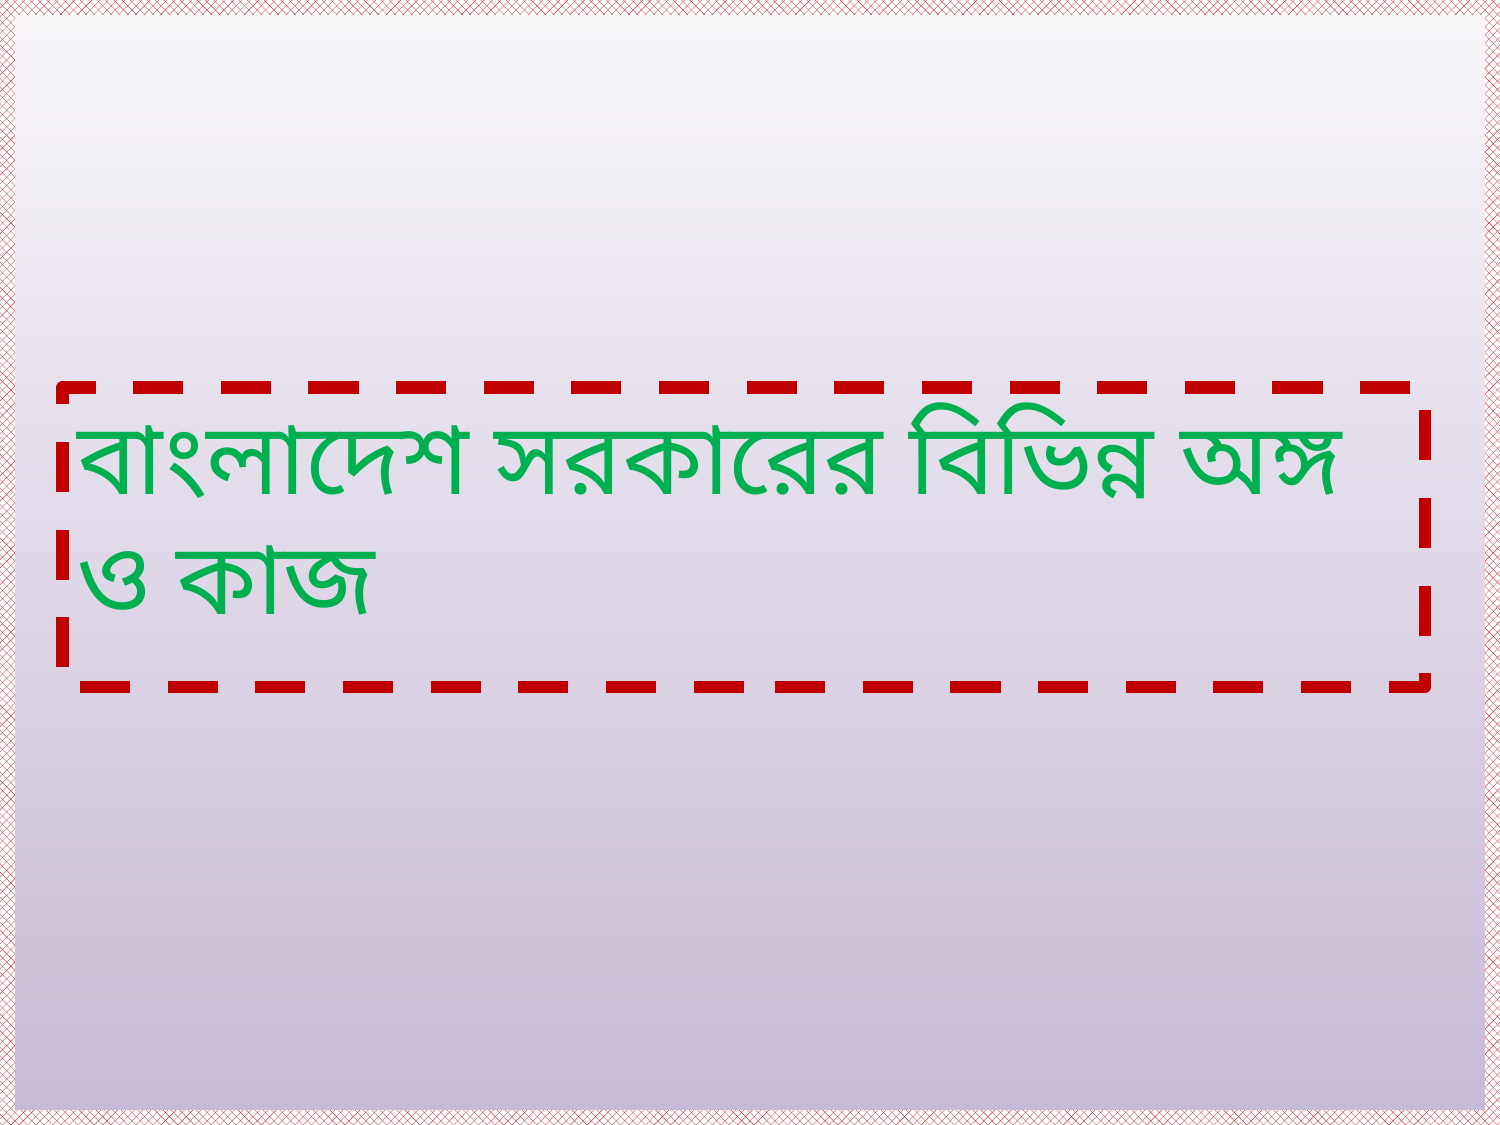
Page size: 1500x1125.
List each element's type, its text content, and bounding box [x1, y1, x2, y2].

text_box বাংলাদেশ সরকারের বিভিন্ন অঙ্গ ও কাজ [62, 387, 1425, 688]
